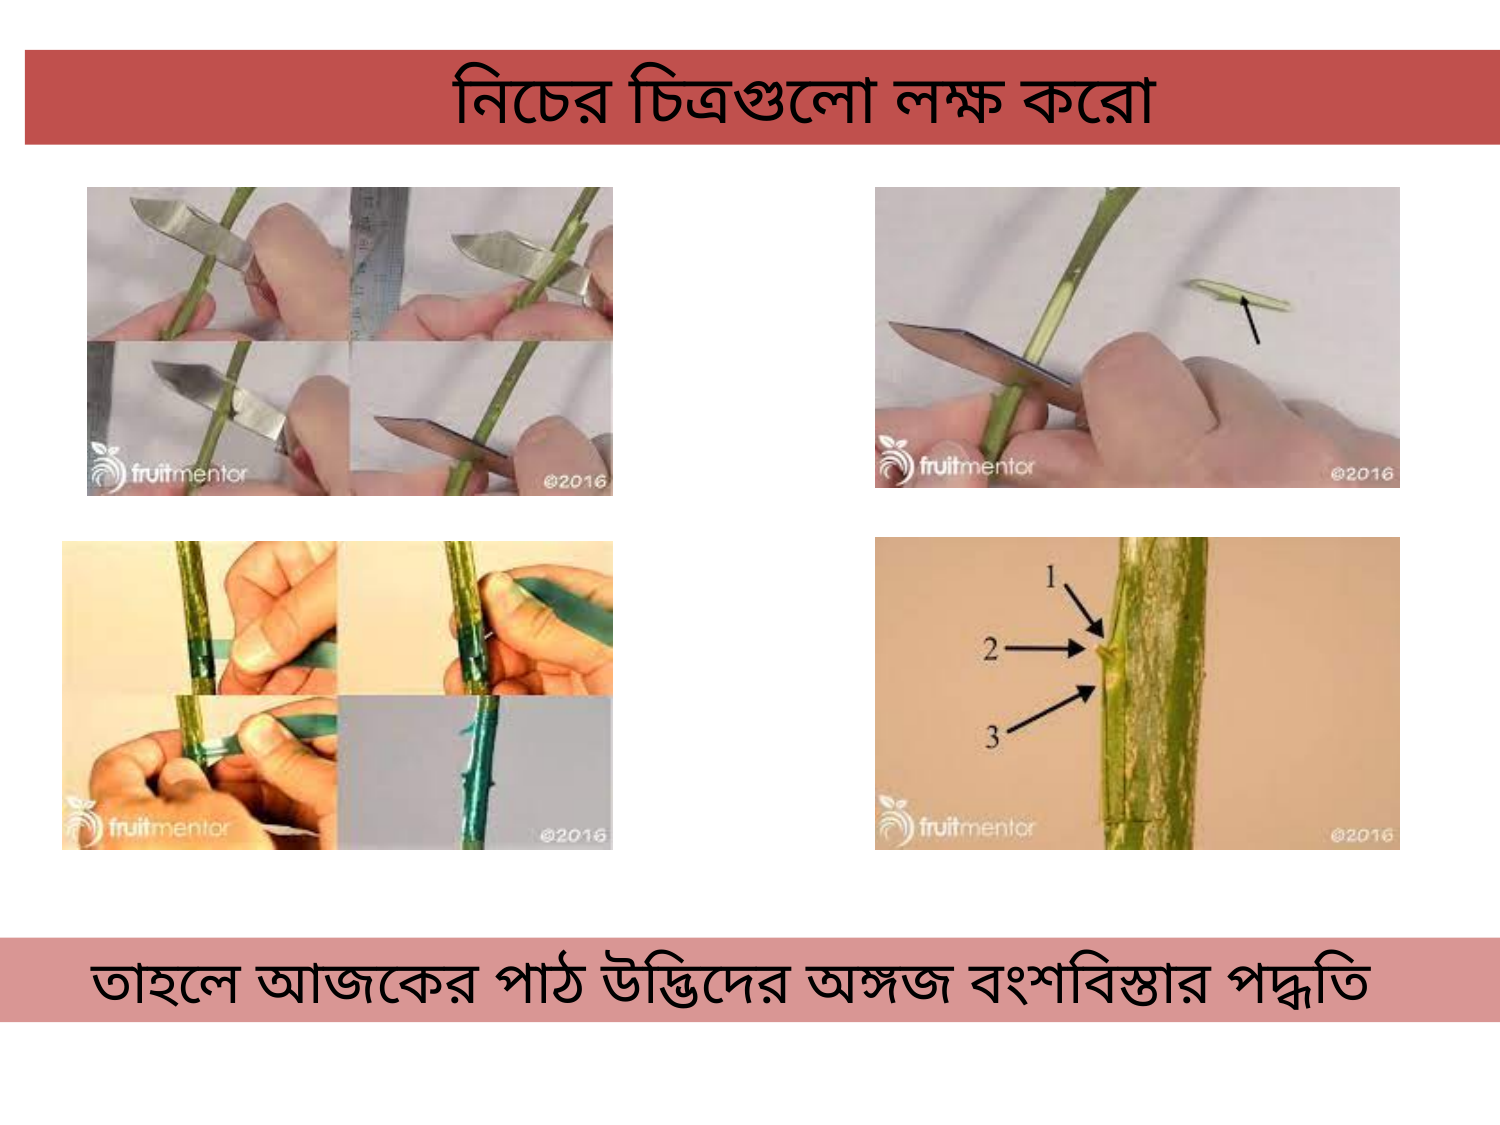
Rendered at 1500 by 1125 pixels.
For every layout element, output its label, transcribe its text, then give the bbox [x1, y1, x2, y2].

picture [874, 187, 1401, 488]
picture [87, 187, 613, 496]
text_box তাহলে আজকের পাঠ উদ্ভিদের অঙ্গজ বংশবিস্তার পদ্ধতি [0, 937, 1500, 1023]
picture [874, 537, 1401, 851]
text_box নিচের চিত্রগুলো লক্ষ করো [24, 49, 1500, 145]
picture [62, 541, 613, 851]
